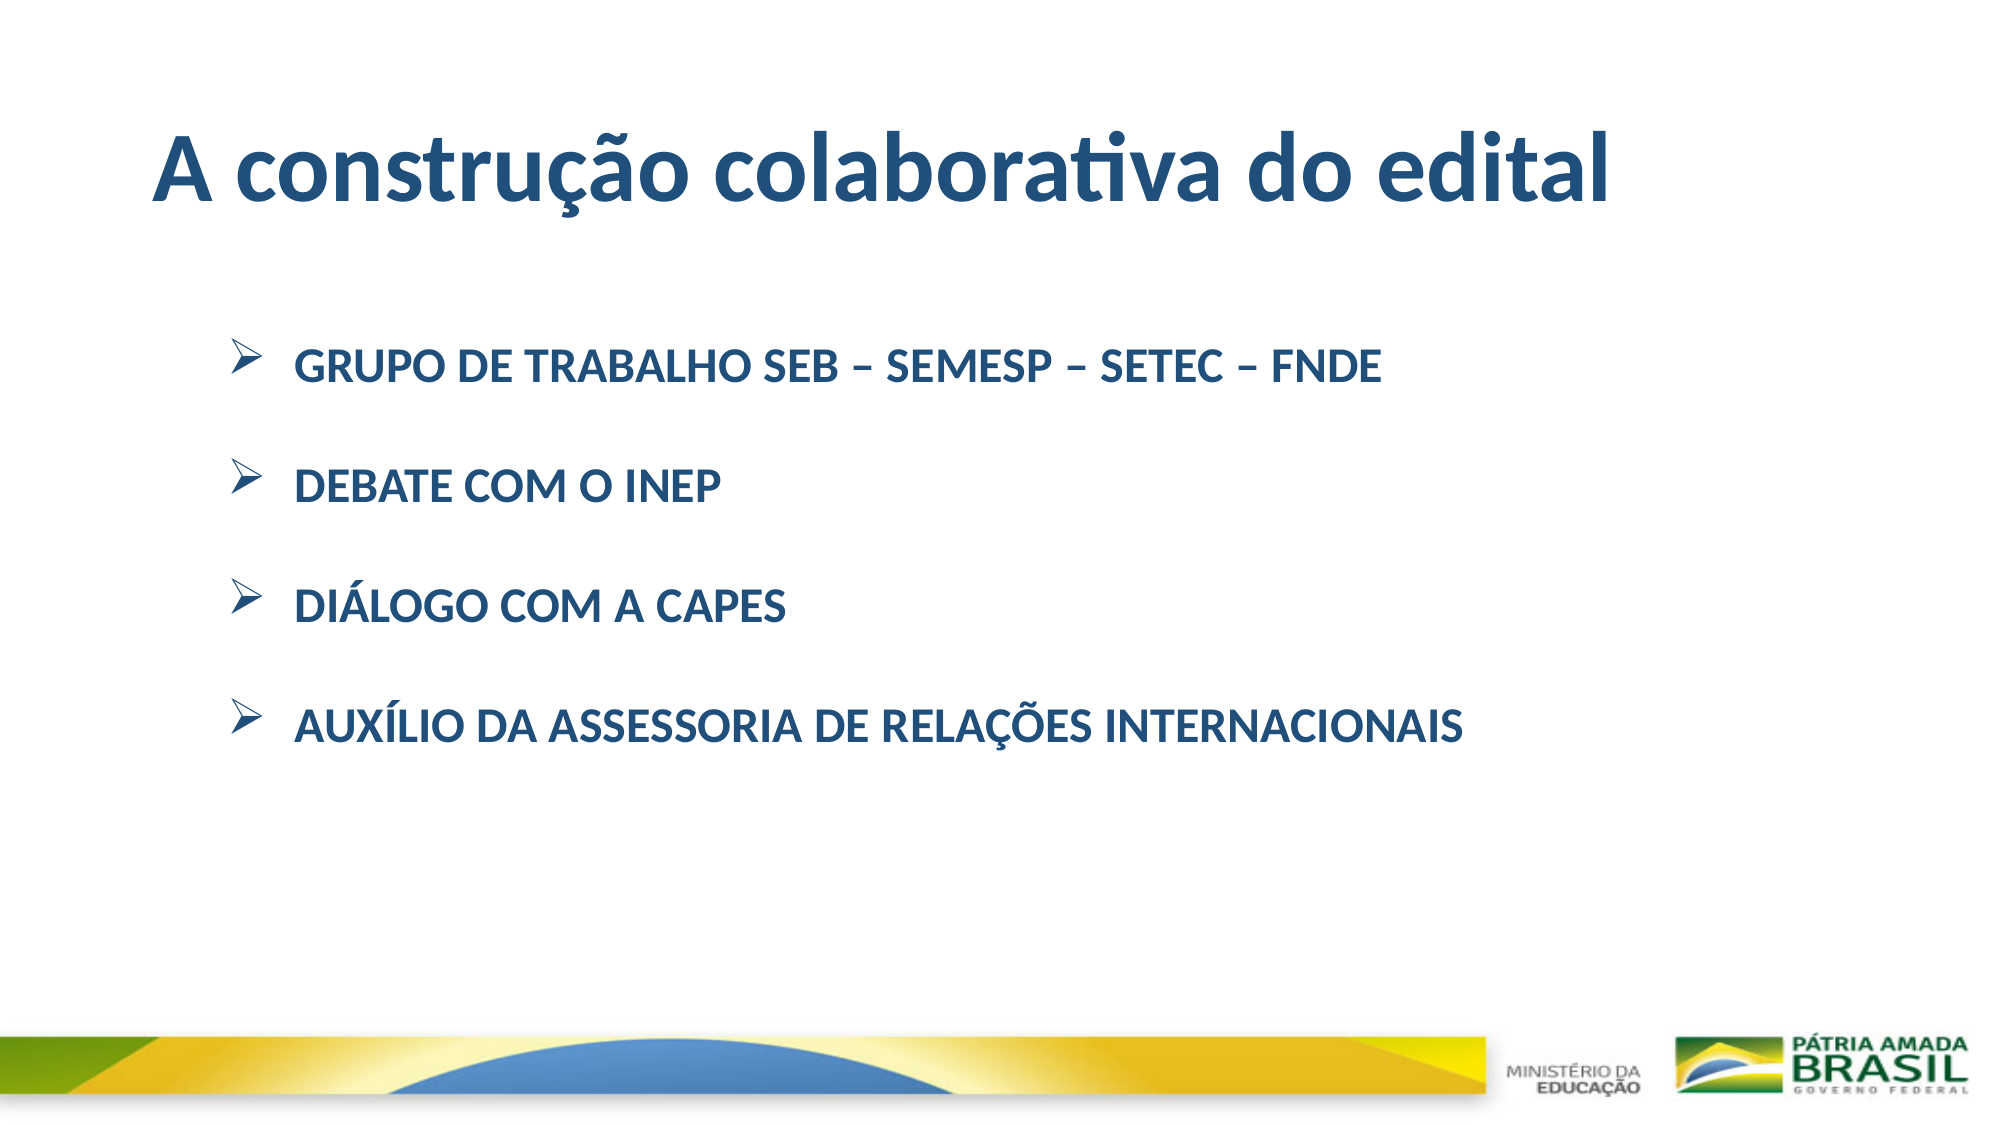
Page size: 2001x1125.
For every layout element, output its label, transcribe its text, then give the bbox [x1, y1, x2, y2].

text_box GRUPO DE TRABALHO SEB – SEMESP – SETEC – FNDE DEBATE COM O INEP DIÁLOGO COM A CAPES AUXÍLIO DA ASSESSORIA DE RELAÇÕES INTERNACIONAIS [212, 325, 1788, 765]
picture [0, 0, 2000, 1125]
title A construção colaborativa do edital [137, 59, 1863, 278]
